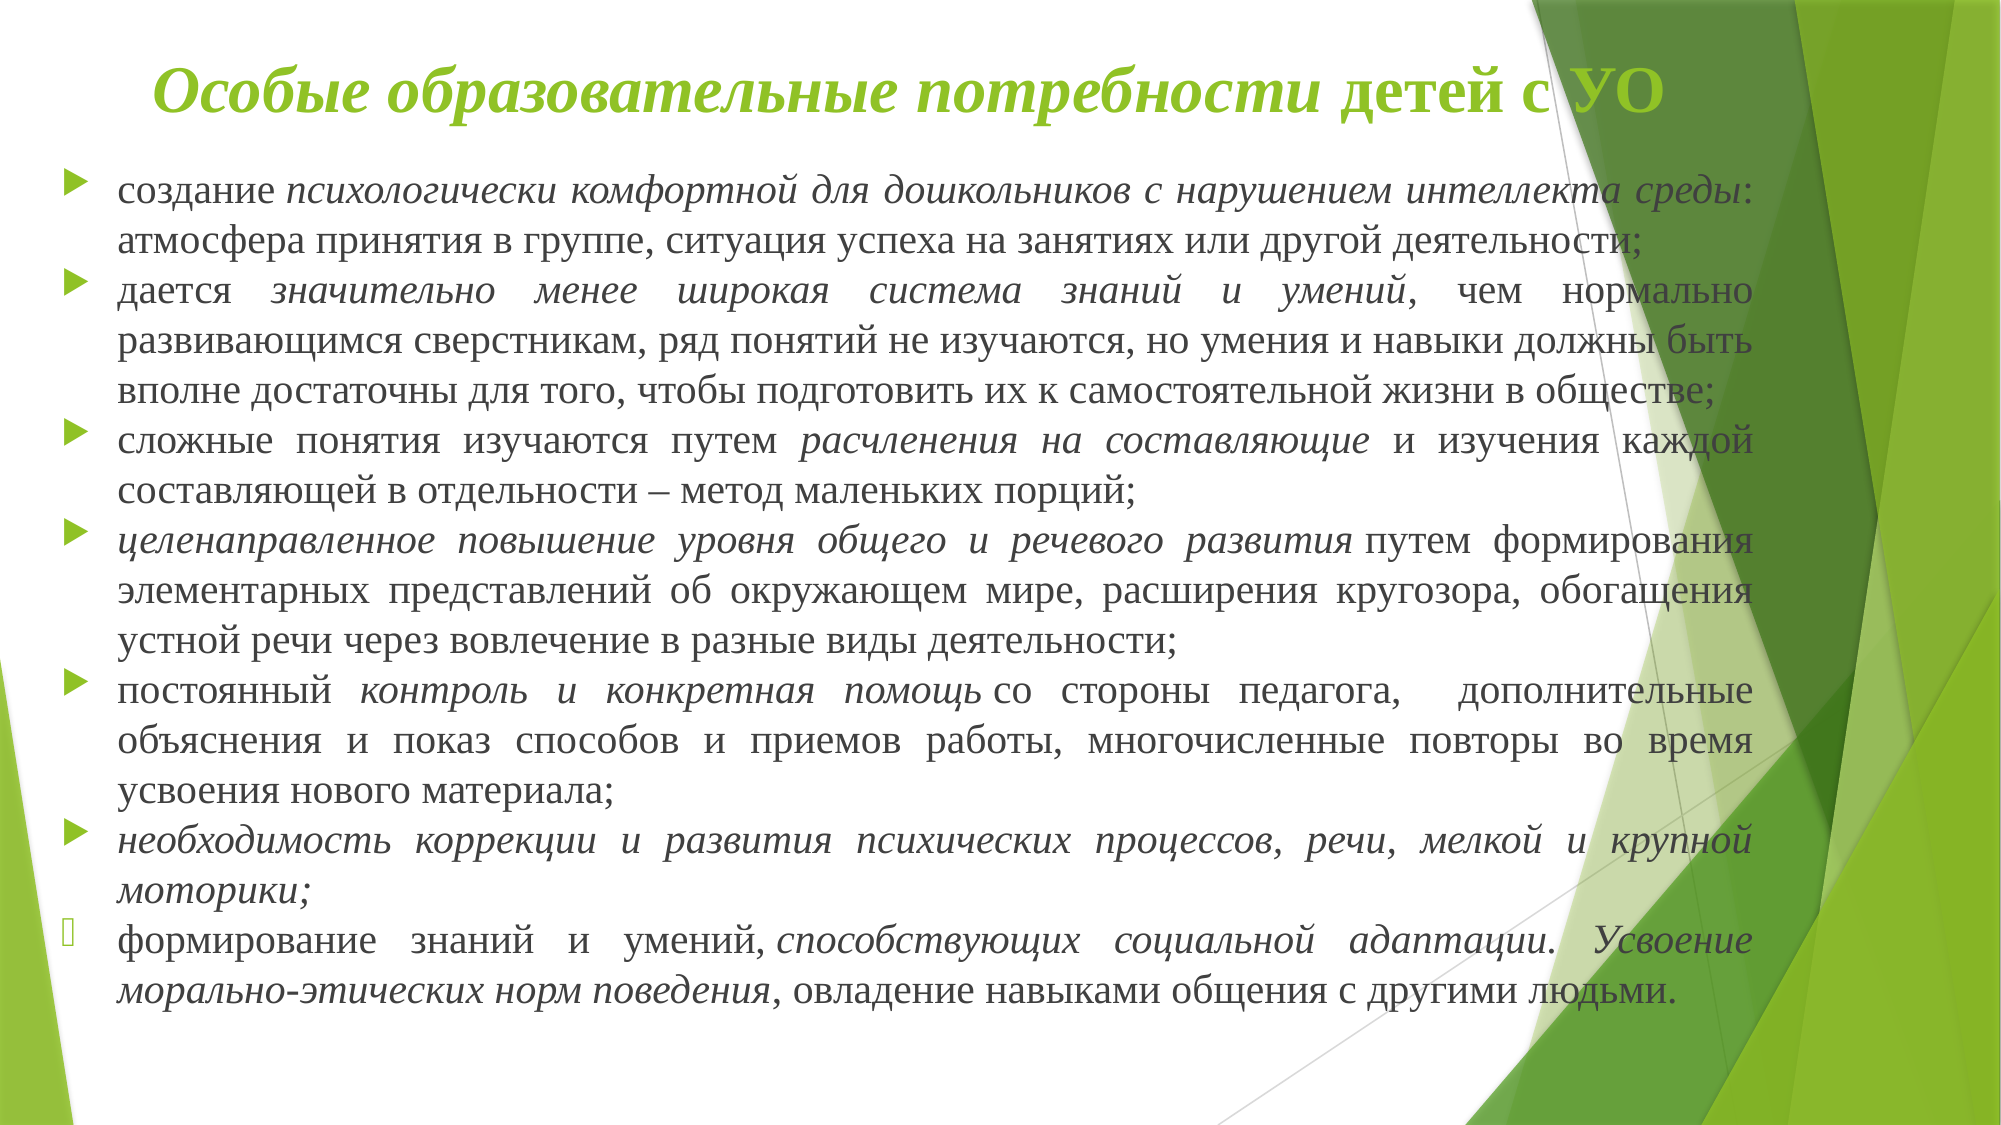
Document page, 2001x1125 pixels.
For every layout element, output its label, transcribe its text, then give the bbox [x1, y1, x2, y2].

title Особые образовательные потребности детей с УО [137, 0, 1863, 154]
list создание психологически комфортной для дошкольников с нарушением интеллекта среды: атмосфера принятия в группе, ситуация успеха на занятиях или другой деятельности; дается значительно менее широкая система знаний и умений, чем нормально развивающимся сверстникам, ряд понятий не изучаются, но умения и навыки должны быть вполне достаточны для того, чтобы подготовить их к самостоятельной жизни в обществе; сложные понятия изучаются путем расчленения на составляющие и изучения каждой составляющей в отдельности – метод маленьких порций; целенаправленное повышение уровня общего и речевого развития путем формирования элементарных представлений об окружающем мире, расширения кругозора, обогащения устной речи через вовлечение в разные виды деятельности; постоянный контроль и конкретная помощь со стороны педагога, дополнительные объяснения и показ способов и приемов работы, многочисленные повторы во время усвоения нового материала; необходимость коррекции и развития психических процессов, речи, мелкой и крупной моторики; формирование знаний и умений, способствующих социальной адаптации. Усвоение морально-этических норм поведения, овладение навыками общения с другими людьми. [46, 153, 1769, 1014]
